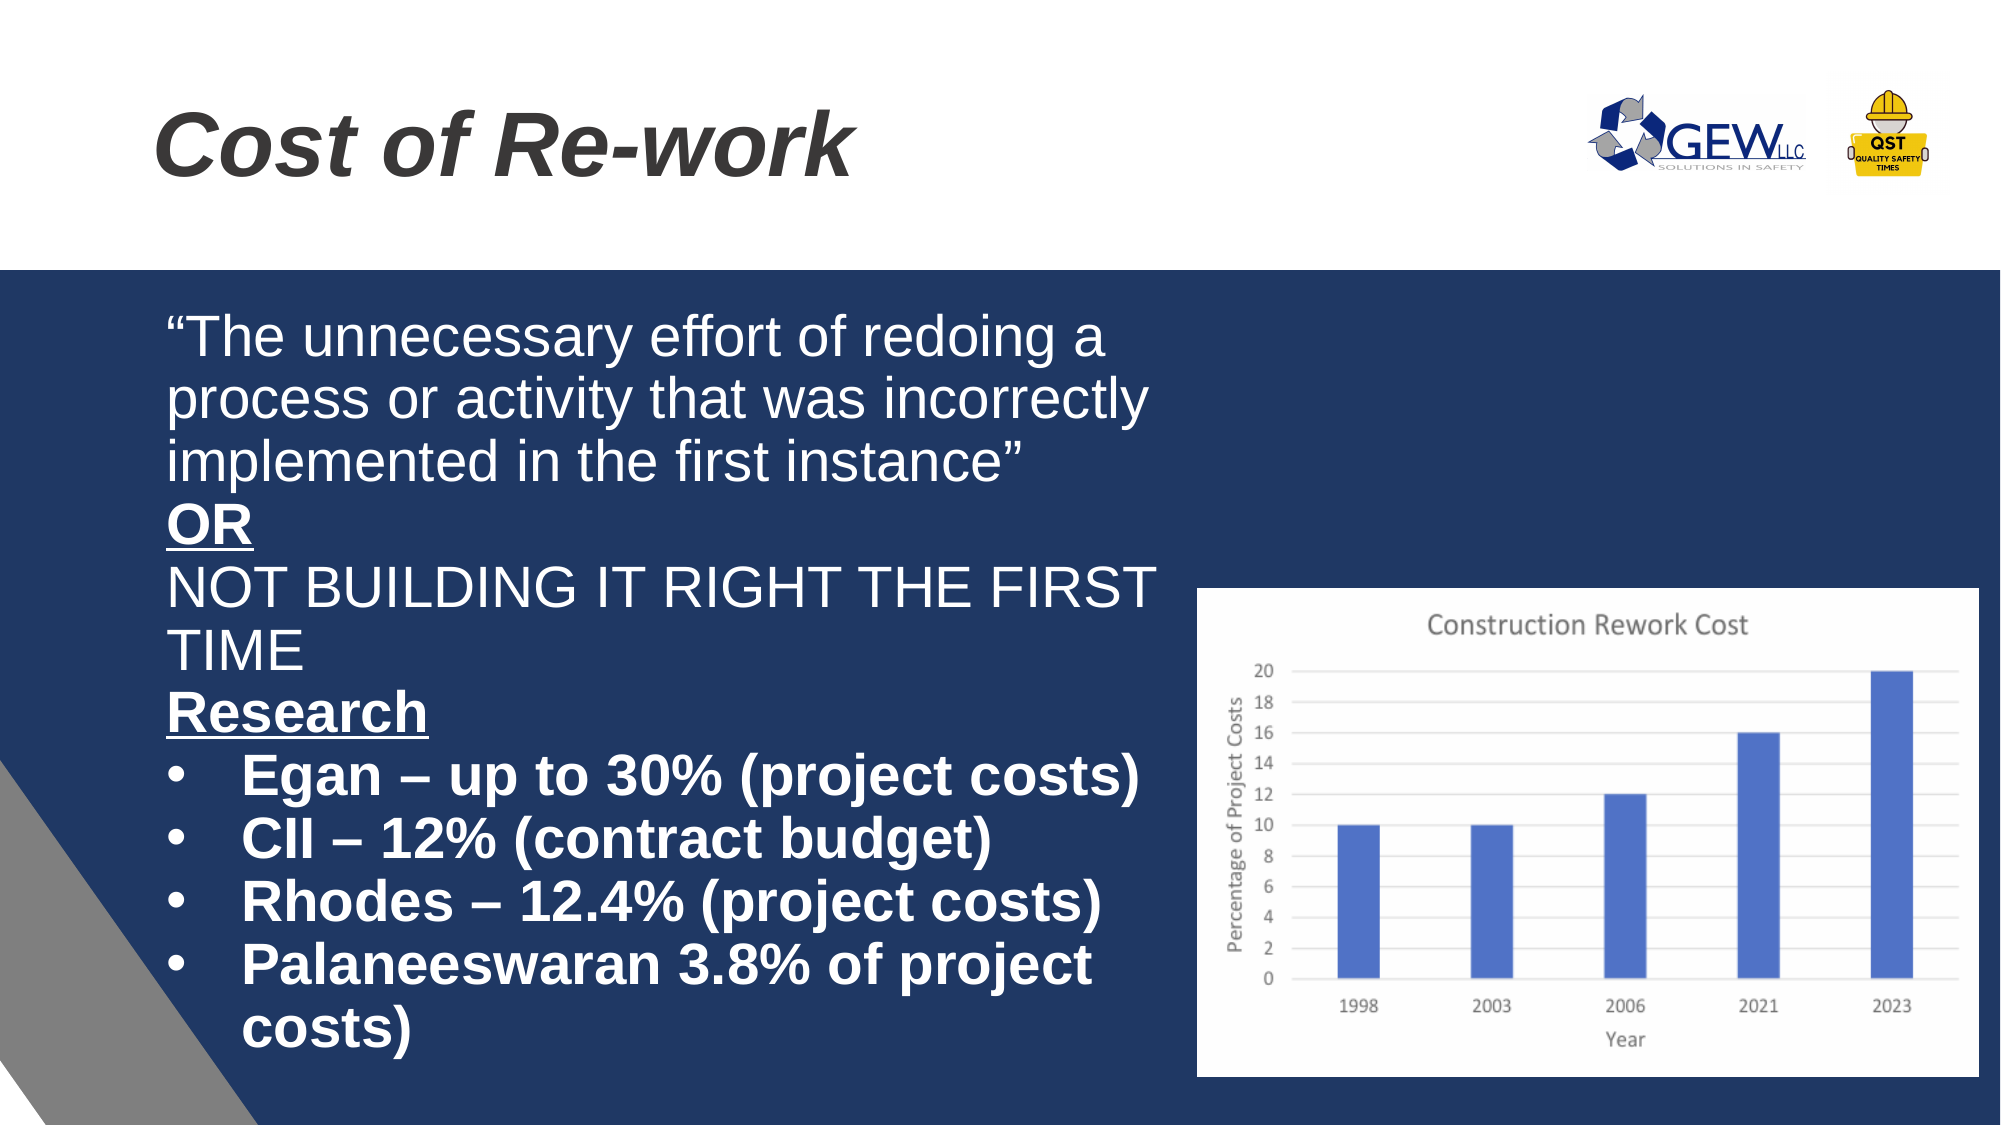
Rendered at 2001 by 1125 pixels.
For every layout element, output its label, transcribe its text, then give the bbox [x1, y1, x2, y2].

title Cost of Re-work [137, 47, 1515, 246]
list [1196, 588, 1979, 1078]
text_box “The unnecessary effort of redoing a process or activity that was incorrectly implemented in the first instance” OR NOT BUILDING IT RIGHT THE FIRST TIME Research Egan – up to 30% (project costs) CII – 12% (contract budget) Rhodes – 12.4% (project costs) Palaneeswaran 3.8% of project costs) [151, 298, 1183, 1101]
picture [1587, 94, 1806, 171]
picture [1826, 71, 1950, 195]
